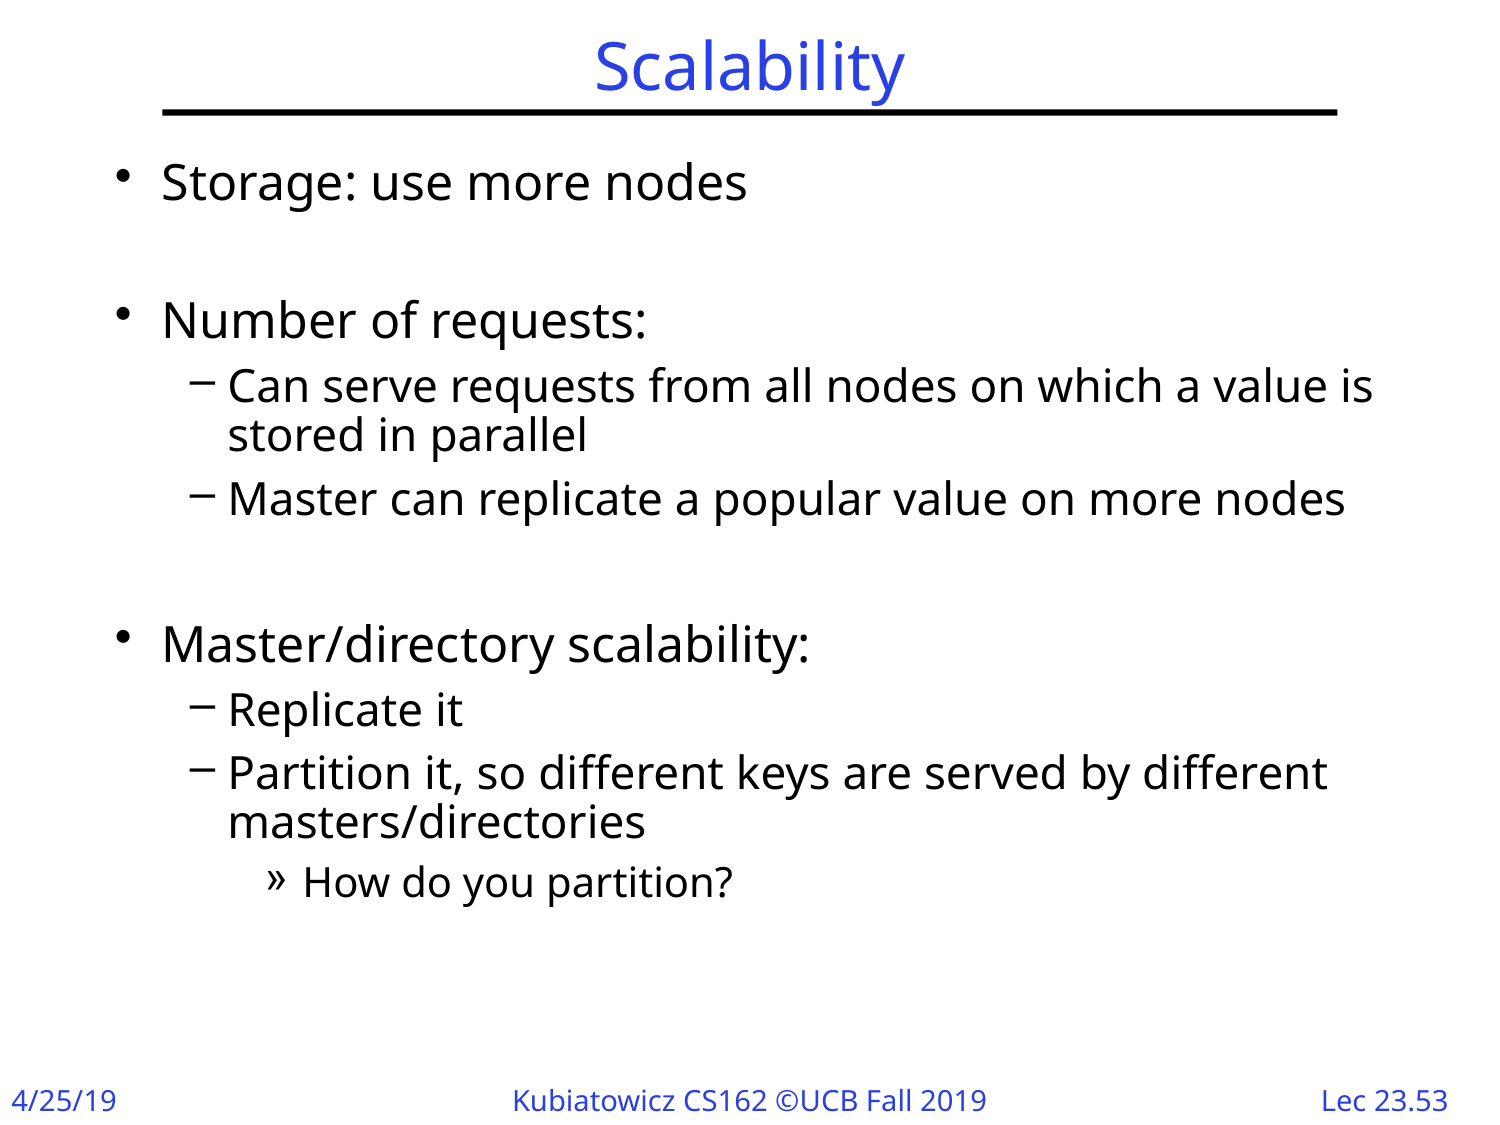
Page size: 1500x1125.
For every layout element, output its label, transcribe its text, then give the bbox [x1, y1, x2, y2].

list Storage: use more nodes Number of requests: Can serve requests from all nodes on which a value is stored in parallel Master can replicate a popular value on more nodes Master/directory scalability: Replicate it Partition it, so different keys are served by different masters/directories How do you partition? [99, 149, 1400, 988]
title Scalability [162, 24, 1338, 113]
